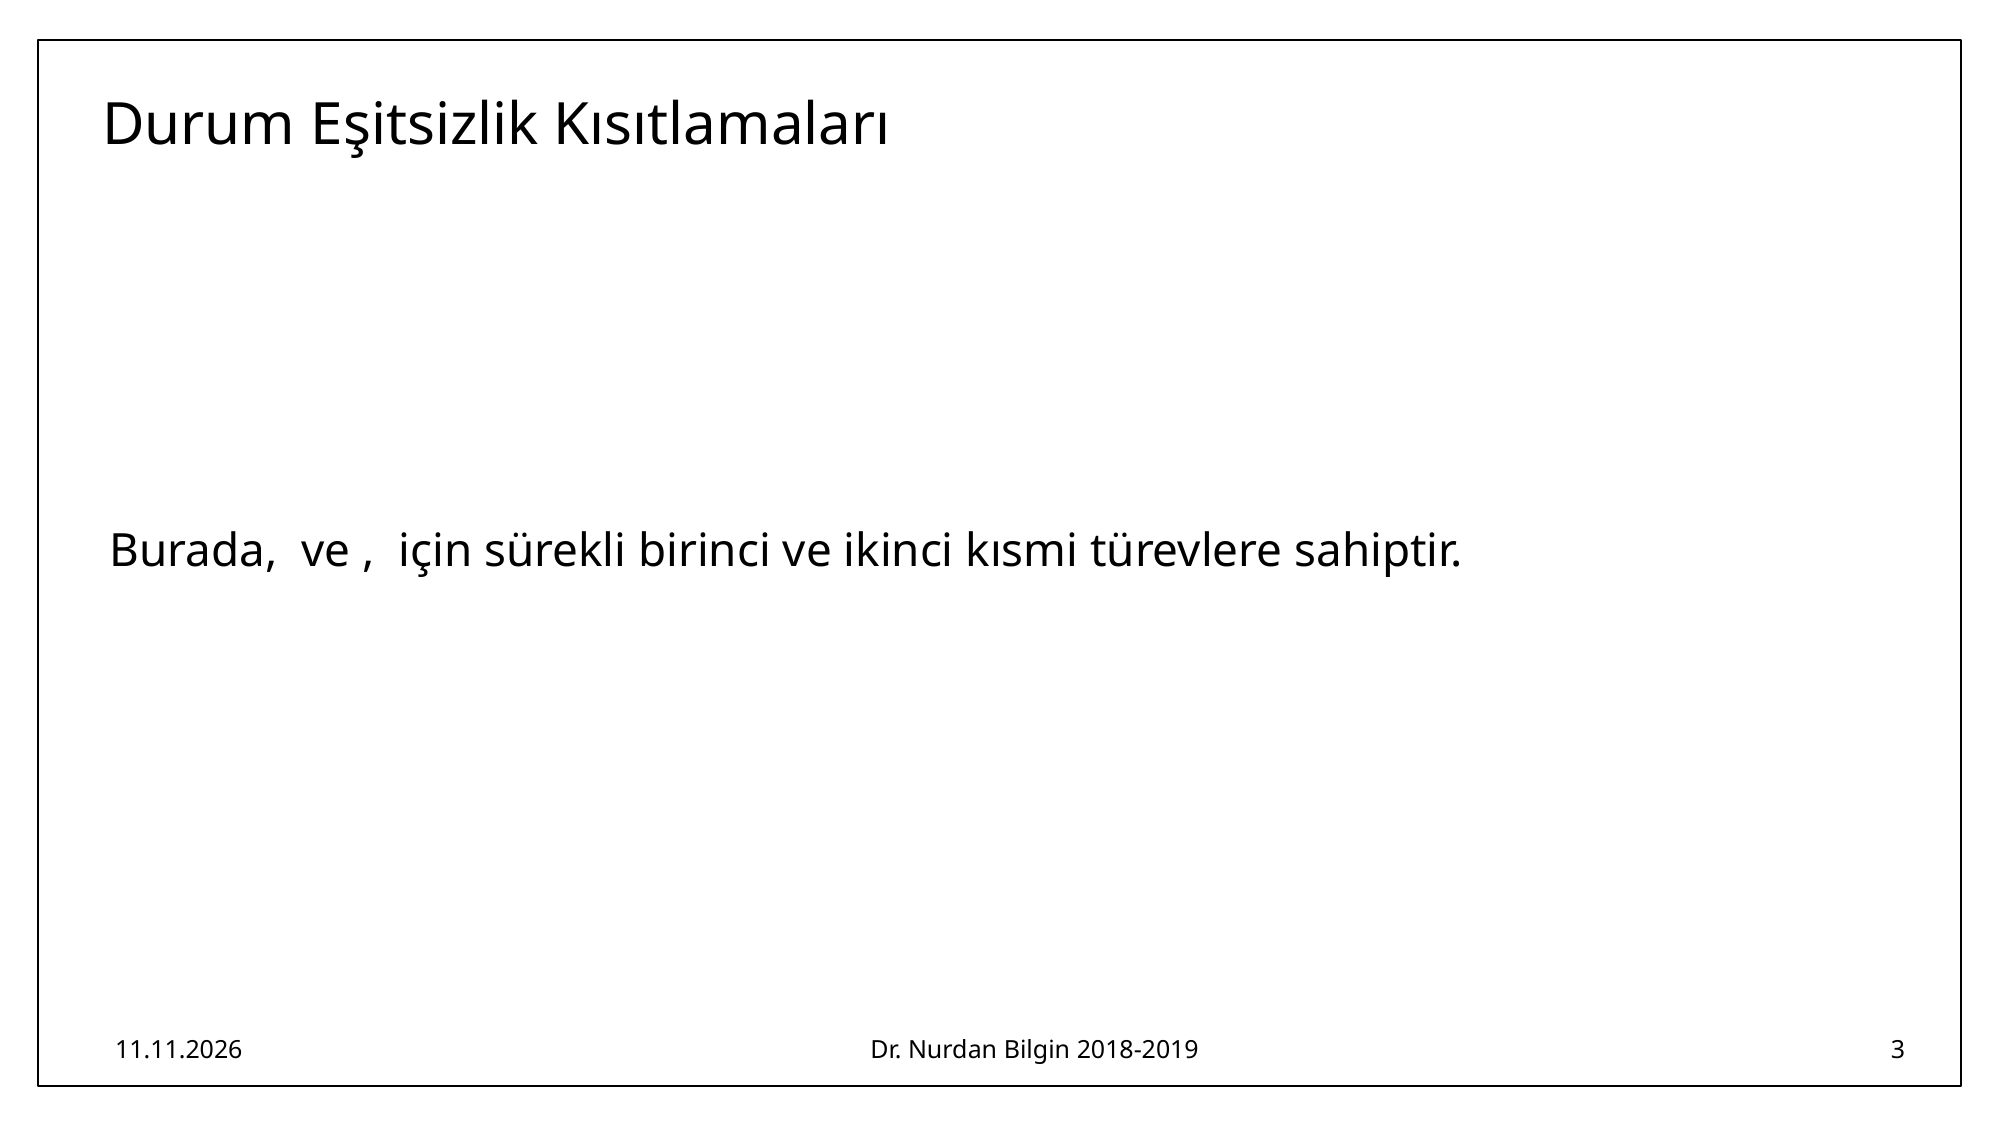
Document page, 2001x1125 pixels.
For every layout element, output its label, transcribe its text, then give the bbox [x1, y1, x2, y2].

footer Dr. Nurdan Bilgin 2018-2019 [647, 1020, 1422, 1081]
slide_number 3 [1640, 1020, 1920, 1081]
title Durum Eşitsizlik Kısıtlamaları [87, 68, 1921, 184]
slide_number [100, 1020, 483, 1081]
